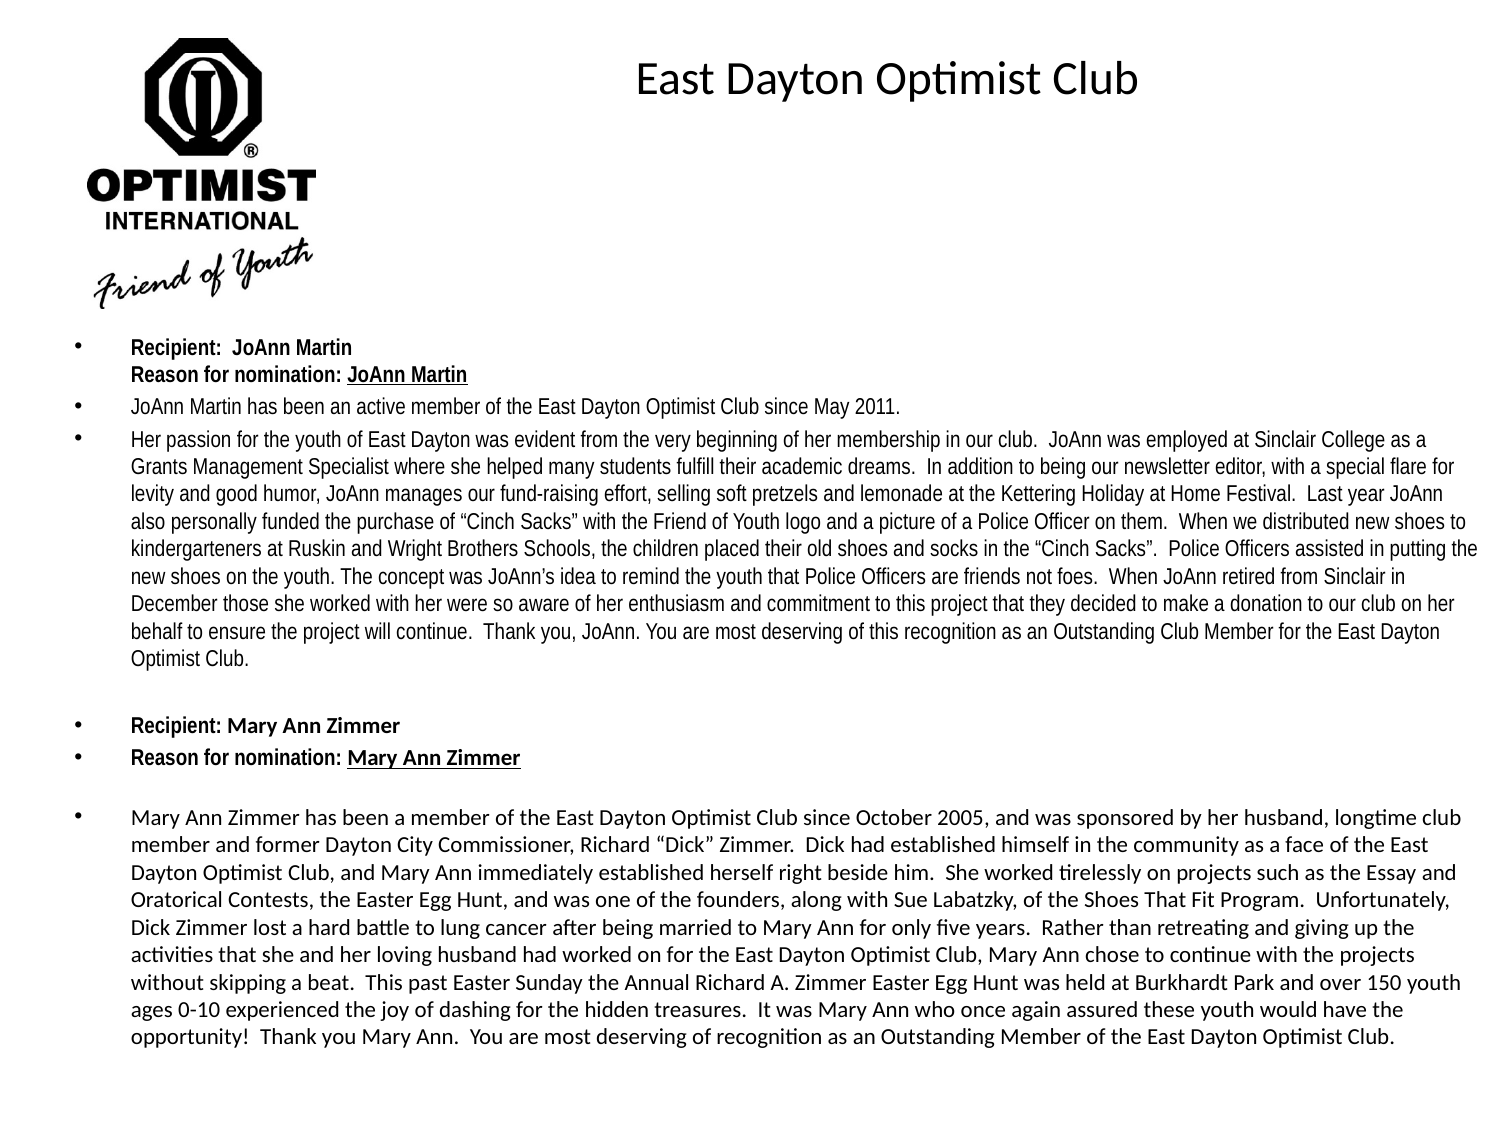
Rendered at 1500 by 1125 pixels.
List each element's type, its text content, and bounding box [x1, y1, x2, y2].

title East Dayton Optimist Club [399, 38, 1375, 113]
list Recipient: JoAnn Martin Reason for nomination: JoAnn Martin JoAnn Martin has been an active member of the East Dayton Optimist Club since May 2011. Her passion for the youth of East Dayton was evident from the very beginning of her membership in our club. JoAnn was employed at Sinclair College as a Grants Management Specialist where she helped many students fulfill their academic dreams. In addition to being our newsletter editor, with a special flare for levity and good humor, JoAnn manages our fund-raising effort, selling soft pretzels and lemonade at the Kettering Holiday at Home Festival. Last year JoAnn also personally funded the purchase of “Cinch Sacks” with the Friend of Youth logo and a picture of a Police Officer on them. When we distributed new shoes to kindergarteners at Ruskin and Wright Brothers Schools, the children placed their old shoes and socks in the “Cinch Sacks”. Police Officers assisted in putting the new shoes on the youth. The concept was JoAnn’s idea to remind the youth that Police Officers are friends not foes. When JoAnn retired from Sinclair in December those she worked with her were so aware of her enthusiasm and commitment to this project that they decided to make a donation to our club on her behalf to ensure the project will continue. Thank you, JoAnn. You are most deserving of this recognition as an Outstanding Club Member for the East Dayton Optimist Club. Recipient: Mary Ann Zimmer Reason for nomination: Mary Ann Zimmer Mary Ann Zimmer has been a member of the East Dayton Optimist Club since October 2005, and was sponsored by her husband, longtime club member and former Dayton City Commissioner, Richard “Dick” Zimmer. Dick had established himself in the community as a face of the East Dayton Optimist Club, and Mary Ann immediately established herself right beside him. She worked tirelessly on projects such as the Essay and Oratorical Contests, the Easter Egg Hunt, and was one of the founders, along with Sue Labatzky, of the Shoes That Fit Program. Unfortunately, Dick Zimmer lost a hard battle to lung cancer after being married to Mary Ann for only five years. Rather than retreating and giving up the activities that she and her loving husband had worked on for the East Dayton Optimist Club, Mary Ann chose to continue with the projects without skipping a beat. This past Easter Sunday the Annual Richard A. Zimmer Easter Egg Hunt was held at Burkhardt Park and over 150 youth ages 0-10 experienced the joy of dashing for the hidden treasures. It was Mary Ann who once again assured these youth would have the opportunity! Thank you Mary Ann. You are most deserving of recognition as an Outstanding Member of the East Dayton Optimist Club. [59, 324, 1497, 713]
picture [87, 38, 316, 309]
